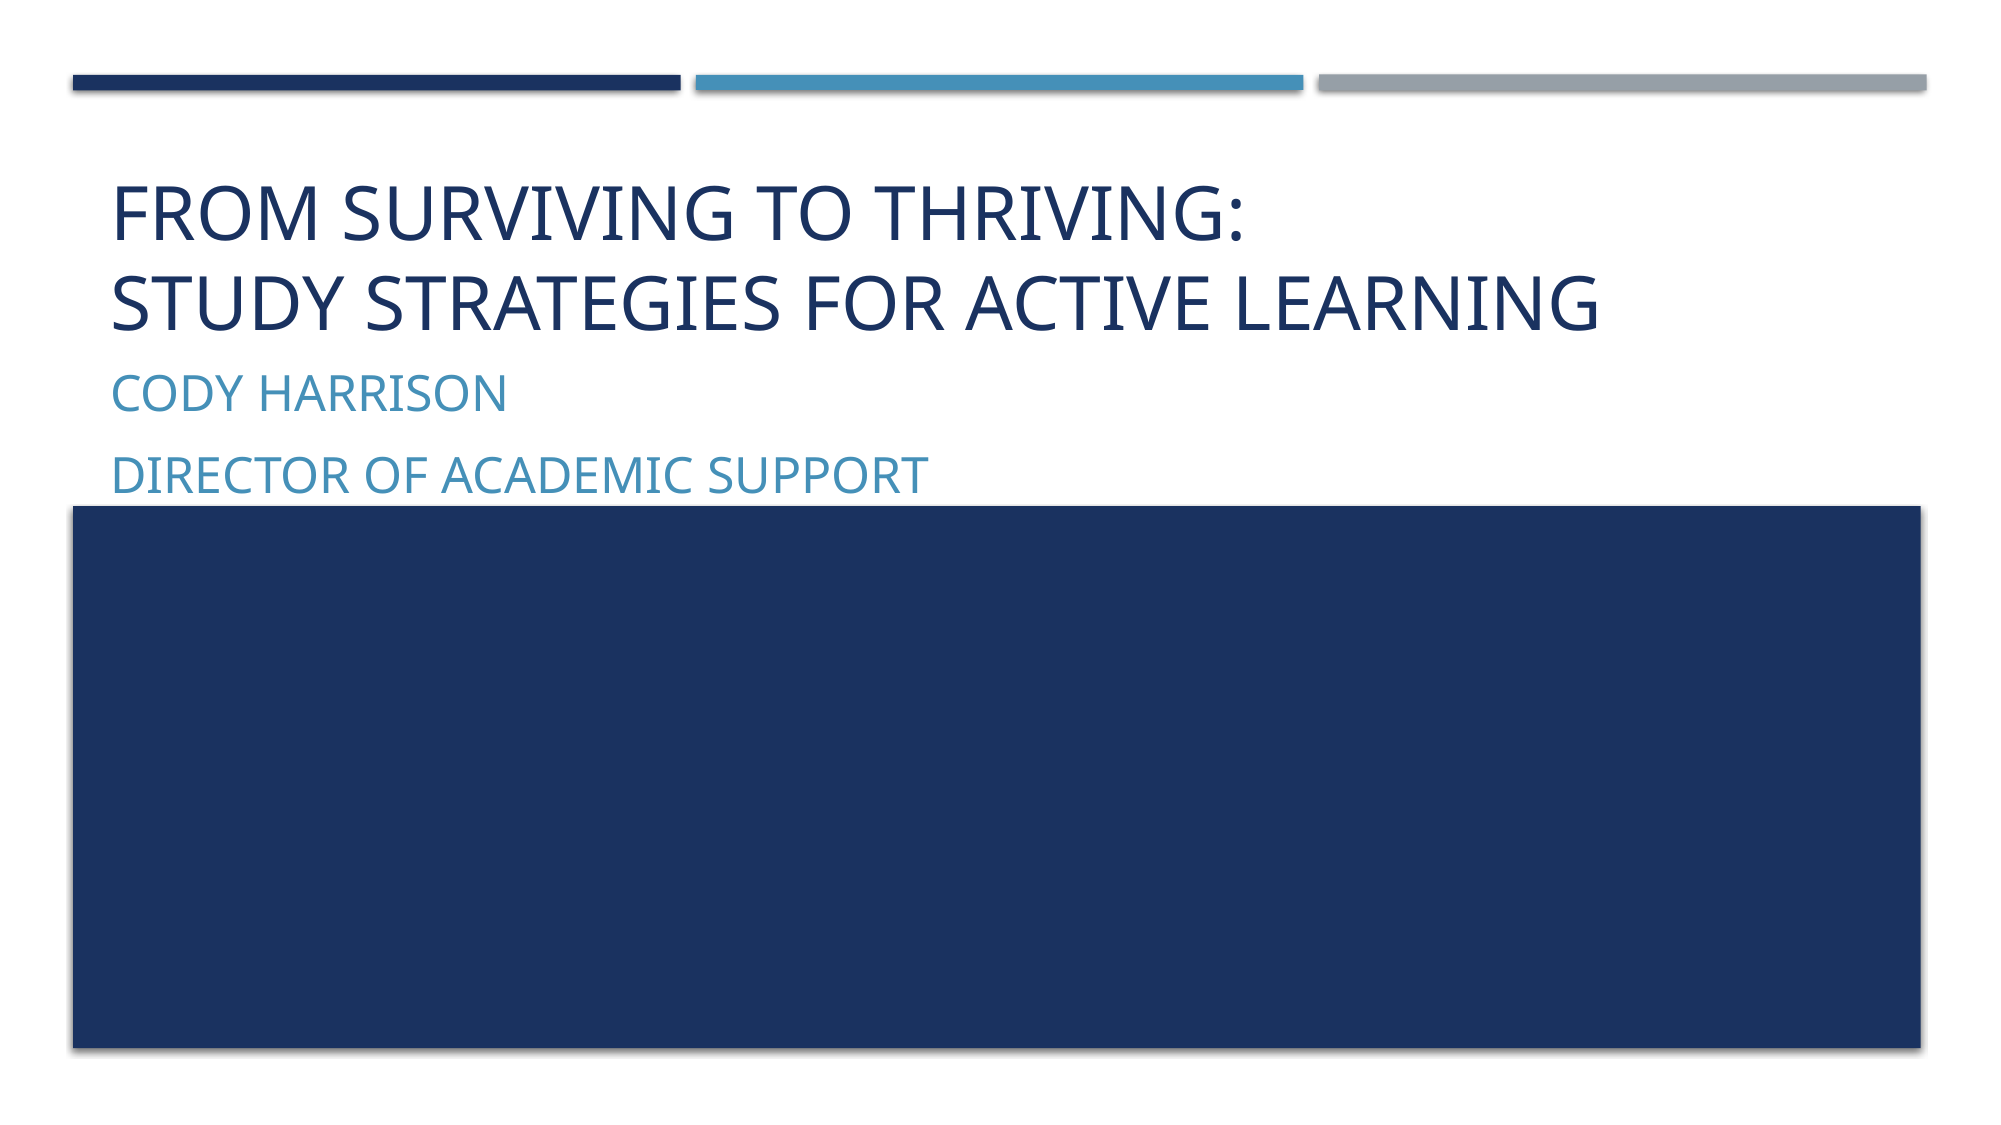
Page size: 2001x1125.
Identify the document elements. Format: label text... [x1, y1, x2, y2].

title From Surviving to Thriving: Study Strategies for Active learning [95, 111, 1899, 353]
subtitle Cody Harrison Director of Academic Support [95, 353, 1899, 507]
